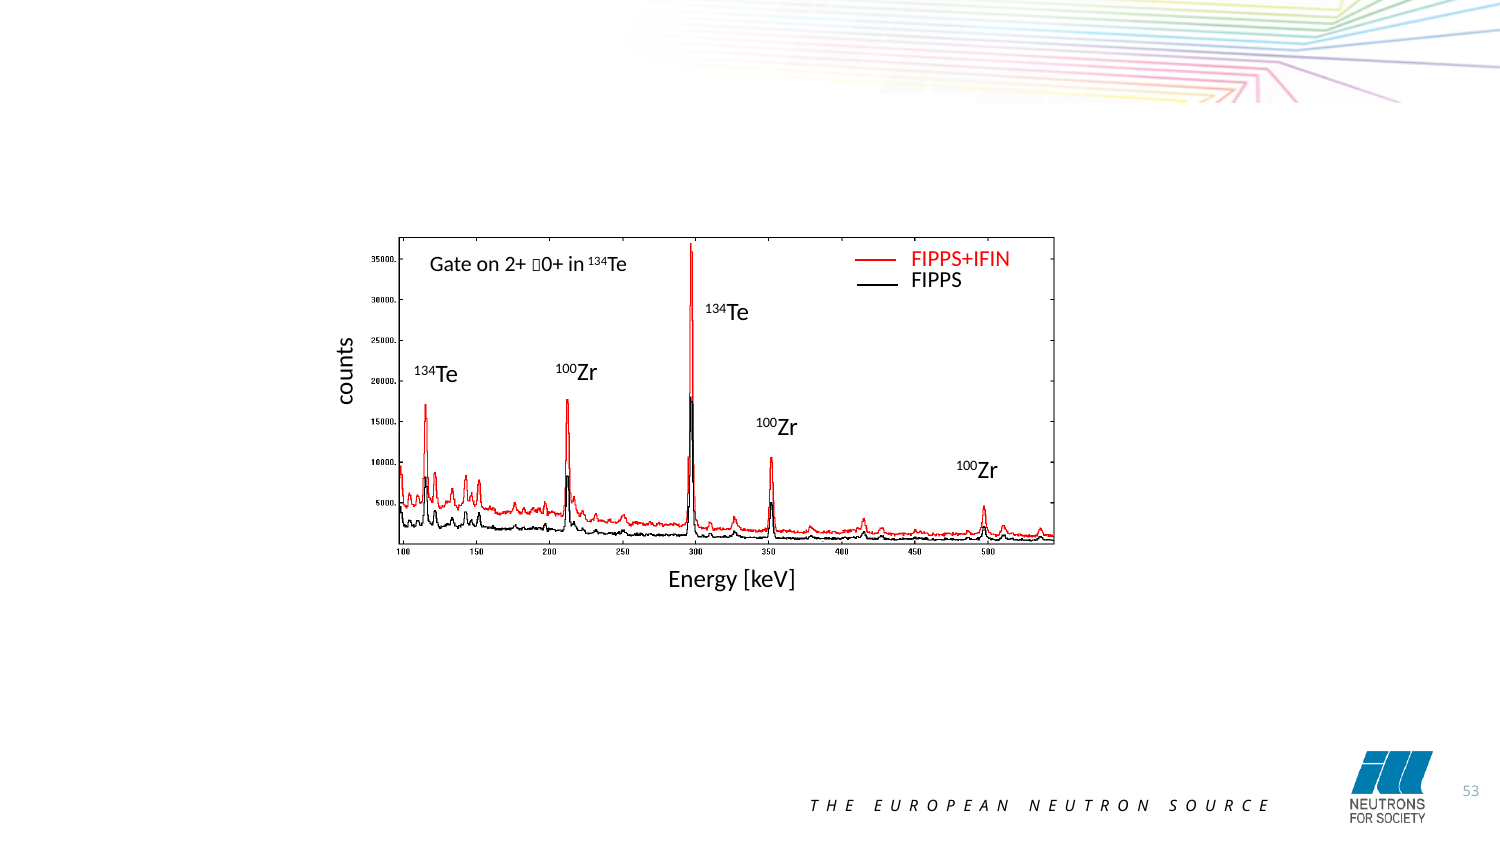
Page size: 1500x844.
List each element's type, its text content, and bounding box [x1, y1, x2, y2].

picture [614, 0, 1500, 103]
picture [1350, 751, 1433, 823]
picture [361, 235, 1057, 557]
text_box counts [320, 322, 356, 420]
text_box Energy [keV] [653, 566, 812, 600]
